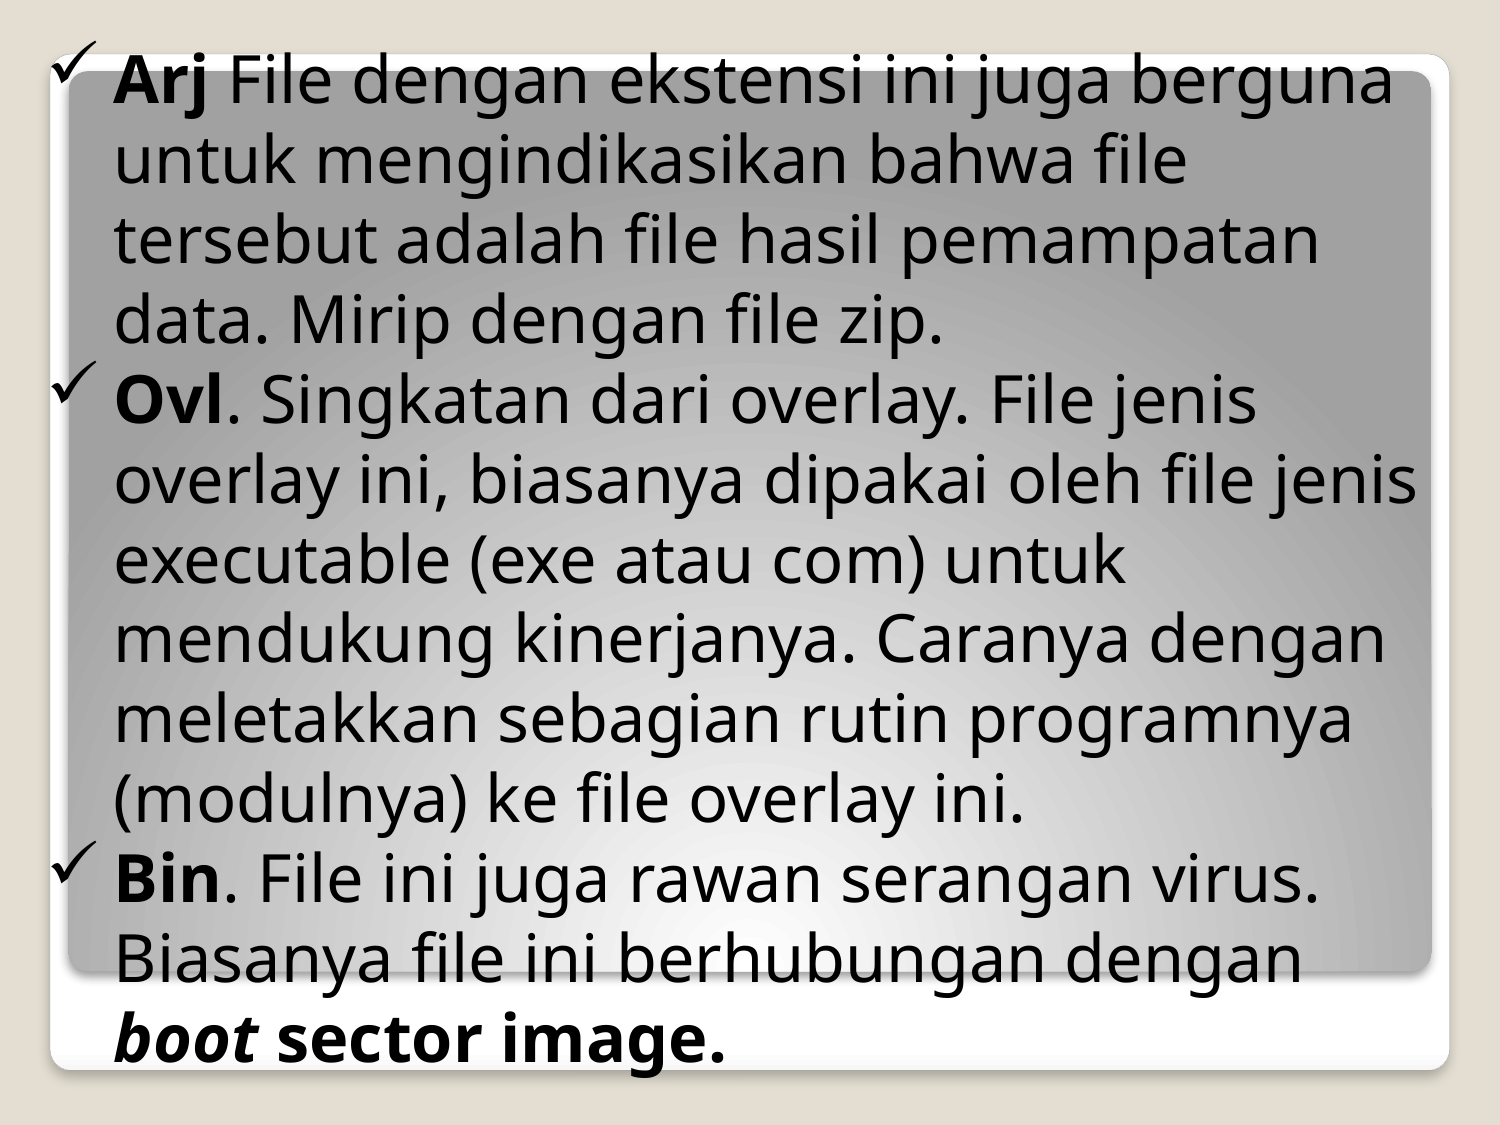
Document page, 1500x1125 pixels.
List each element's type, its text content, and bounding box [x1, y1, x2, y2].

text_box Arj File dengan ekstensi ini juga berguna untuk mengindikasikan bahwa file tersebut adalah file hasil pemampatan data. Mirip dengan file zip. Ovl. Singkatan dari overlay. File jenis overlay ini, biasanya dipakai oleh file jenis executable (exe atau com) untuk mendukung kinerjanya. Caranya dengan meletakkan sebagian rutin programnya (modulnya) ke file overlay ini. Bin. File ini juga rawan serangan virus. Biasanya file ini berhubungan dengan boot sector image. [31, 29, 1477, 1084]
